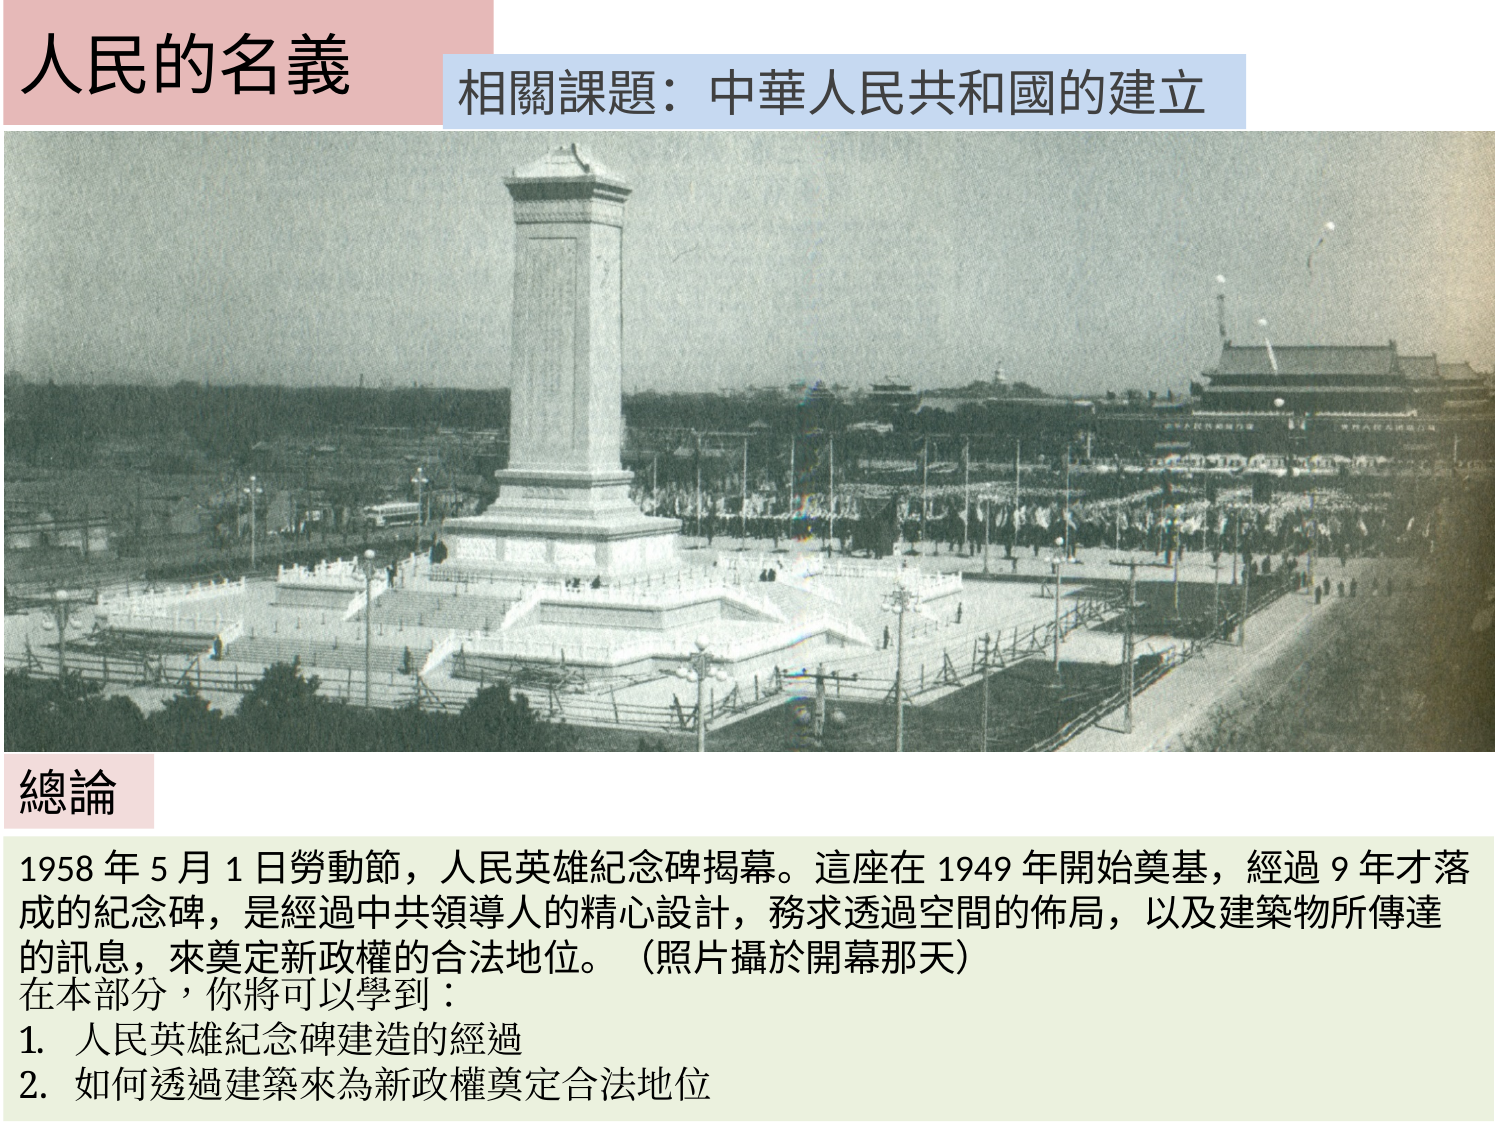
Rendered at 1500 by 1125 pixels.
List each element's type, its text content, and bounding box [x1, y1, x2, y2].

text_box 相關課題：中華人民共和國的建立 [442, 54, 1247, 129]
picture [3, 131, 1495, 752]
text_box 在本部分，你將可以學到： 人民英雄紀念碑建造的經過 如何透過建築來為新政權奠定合法地位 [3, 964, 754, 1114]
text_box 總論 [4, 759, 155, 829]
text_box 人民的名義 [3, 0, 494, 125]
text_box 1958年5月1日勞動節，人民英雄紀念碑揭幕。這座在1949年開始奠基，經過9年才落成的紀念碑，是經過中共領導人的精心設計，務求透過空間的佈局，以及建築物所傳達的訊息，來奠定新政權的合法地位。（照片攝於開幕那天） [3, 836, 1494, 1122]
